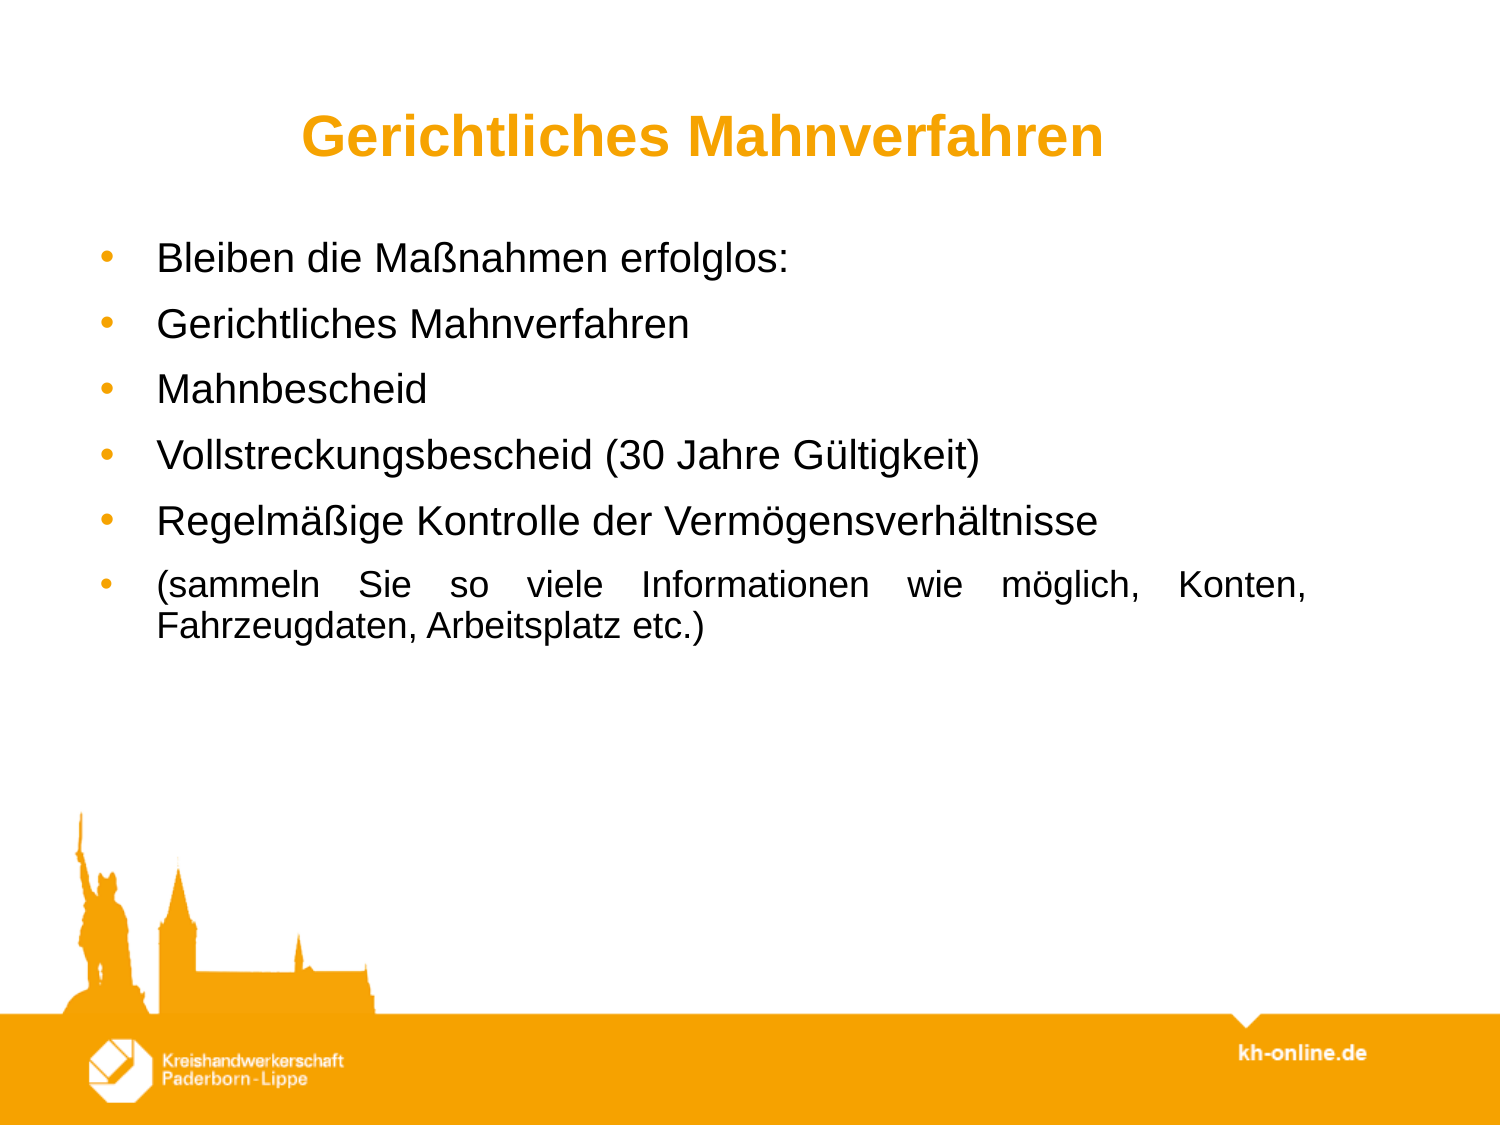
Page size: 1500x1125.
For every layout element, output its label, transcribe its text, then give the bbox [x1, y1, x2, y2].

list Bleiben die Maßnahmen erfolglos: Gerichtliches Mahnverfahren Mahnbescheid Vollstreckungsbescheid (30 Jahre Gültigkeit) Regelmäßige Kontrolle der Vermögensverhältnisse (sammeln Sie so viele Informationen wie möglich, Konten, Fahrzeugdaten, Arbeitsplatz etc.) [85, 228, 1323, 904]
picture [0, 0, 1500, 1125]
list Gerichtliches Mahnverfahren [85, 98, 1323, 169]
